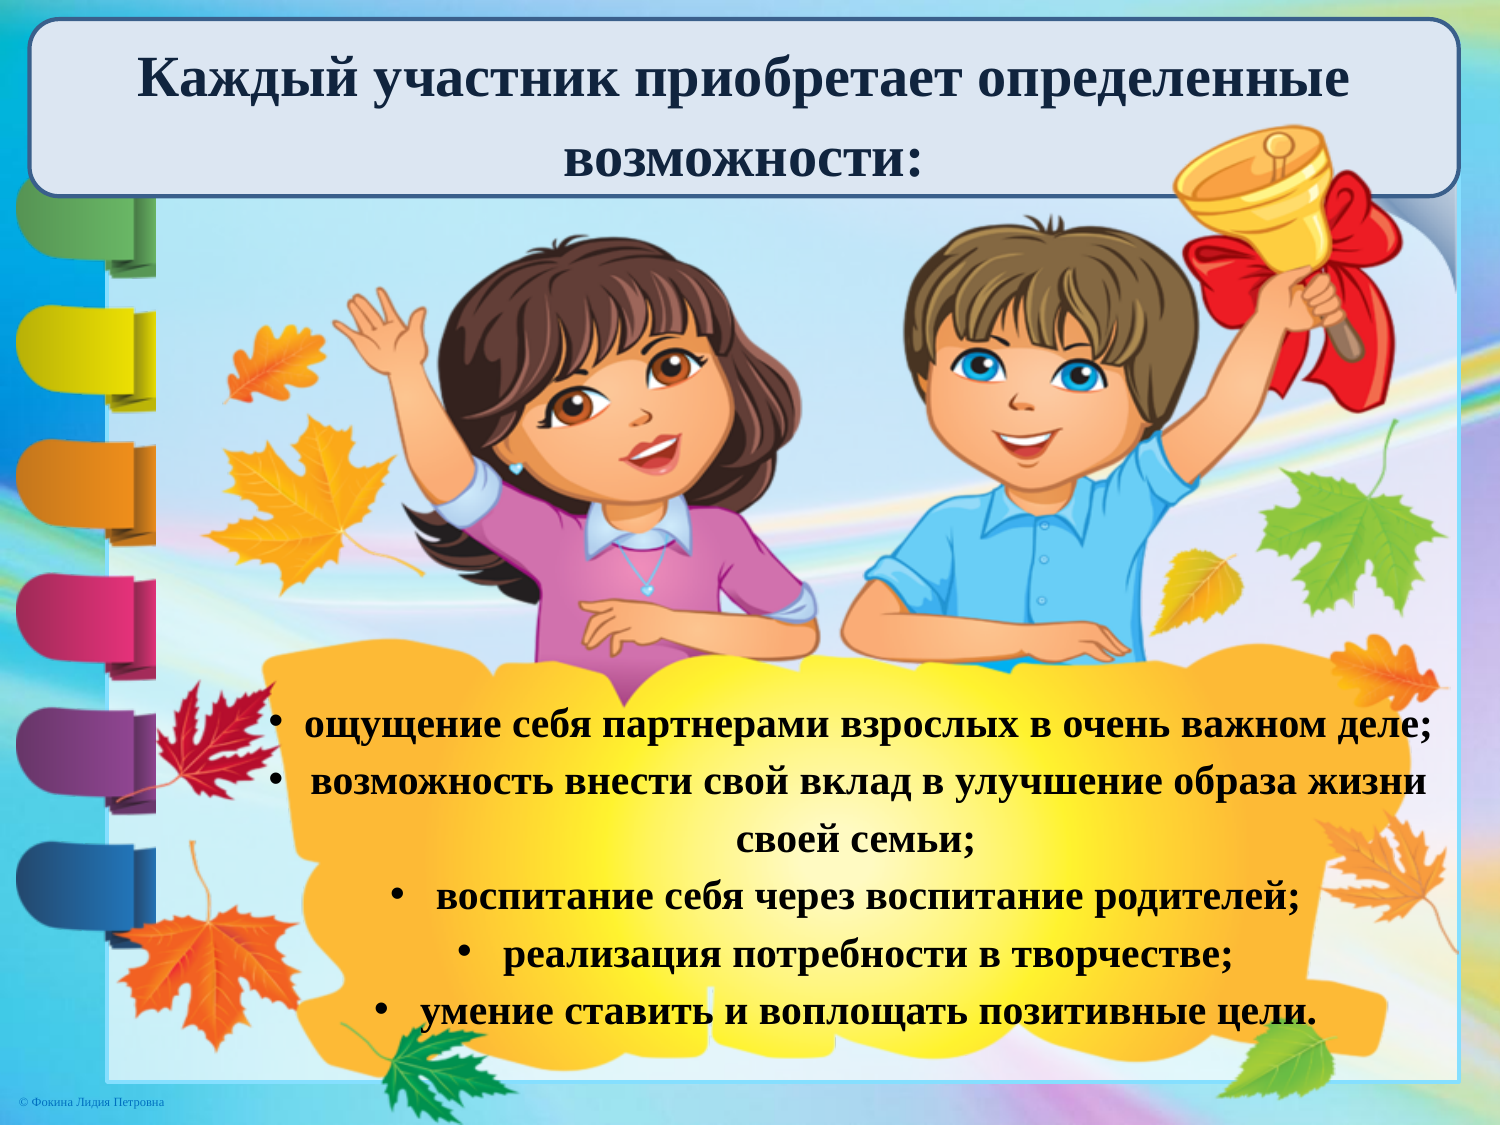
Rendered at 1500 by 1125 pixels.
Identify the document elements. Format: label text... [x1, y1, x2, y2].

picture [0, 0, 1500, 1125]
text_box Каждый участник приобретает определенные возможности: [27, 16, 1461, 199]
